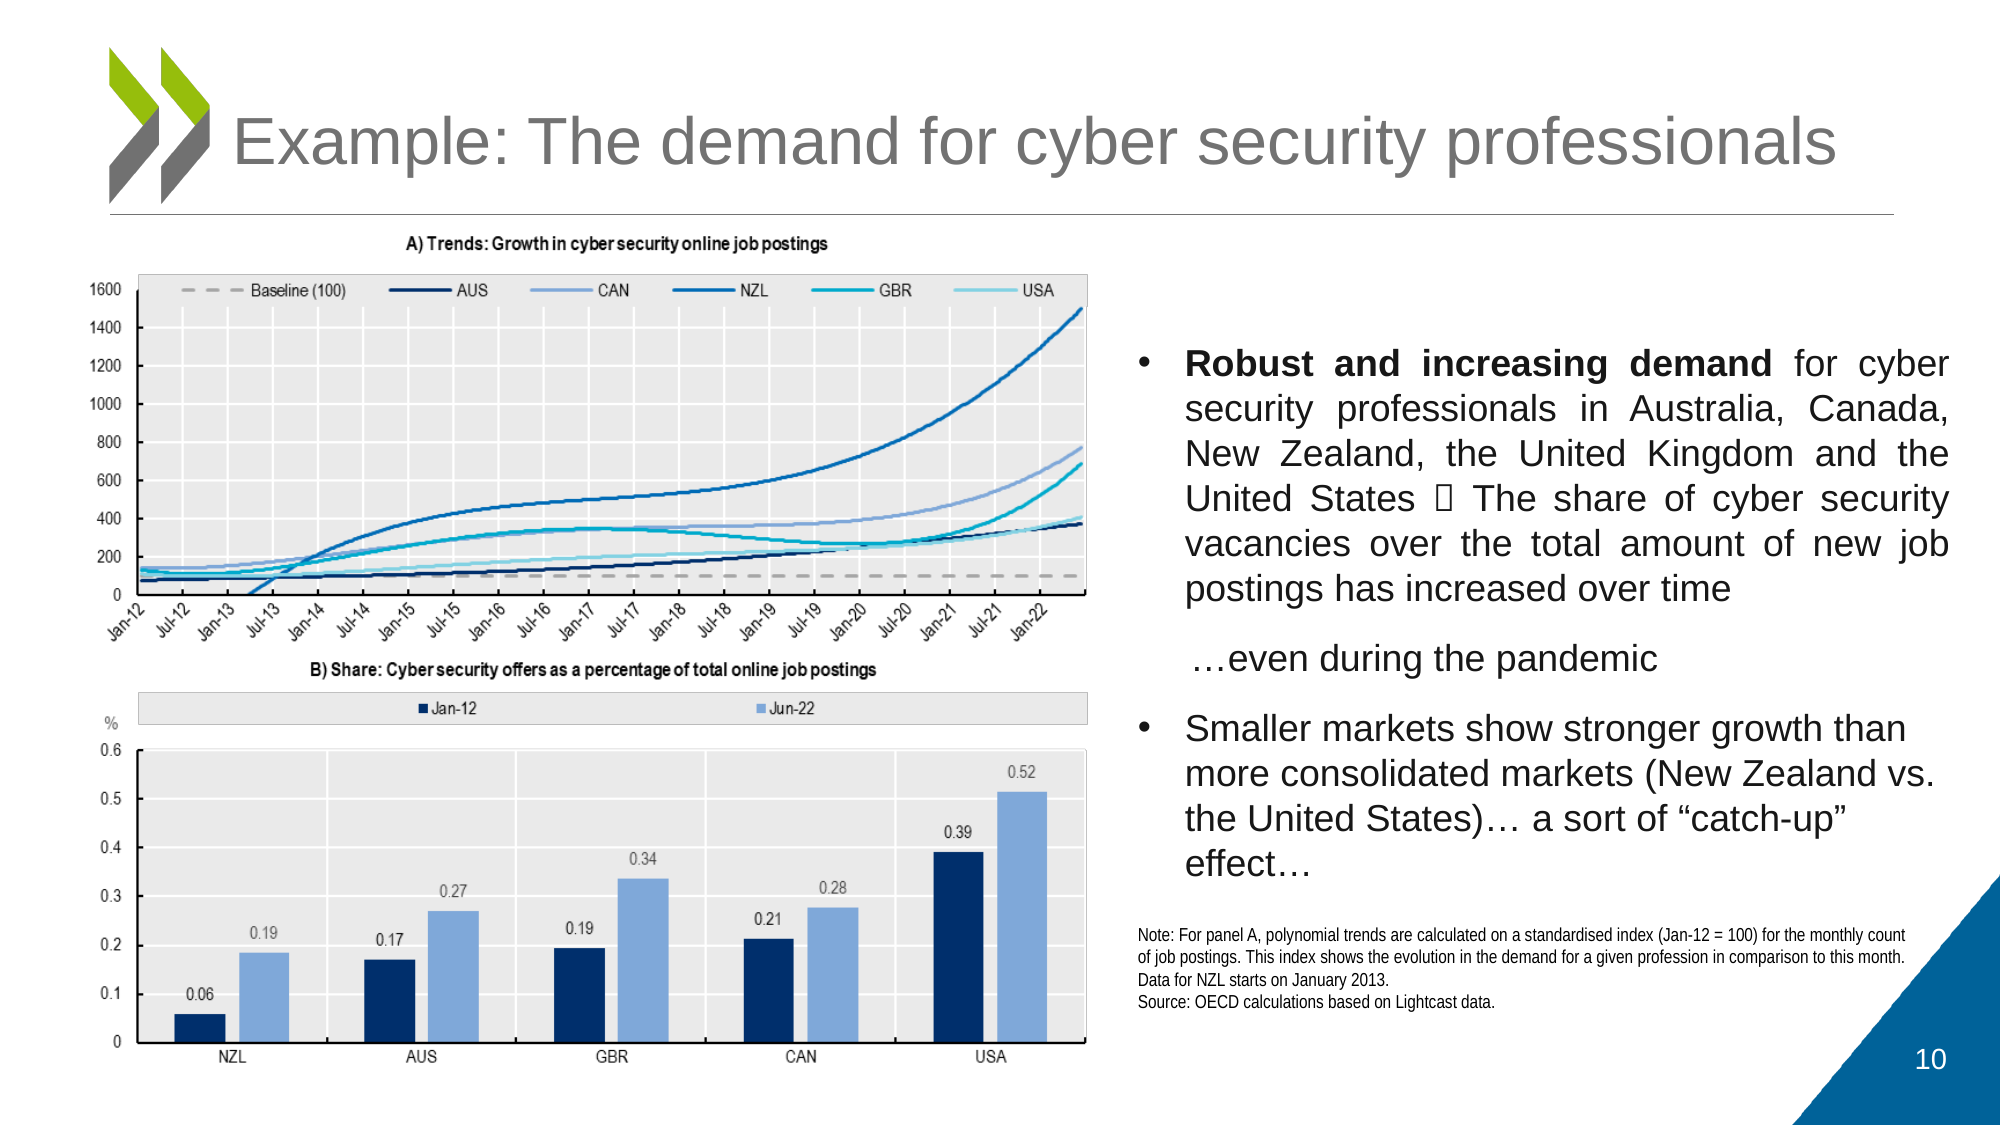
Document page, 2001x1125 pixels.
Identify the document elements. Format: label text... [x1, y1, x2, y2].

text_box 10 [1899, 1033, 1975, 1074]
list Example: The demand for cyber security professionals [218, 90, 2000, 159]
text_box Robust and increasing demand for cyber security professionals in Australia, Canada, New Zealand, the United Kingdom and the United States  The share of cyber security vacancies over the total amount of new job postings has increased over time …even during the pandemic Smaller markets show stronger growth than more consolidated markets (New Zealand vs. the United States)… a sort of “catch-up” effect… [1126, 331, 1965, 962]
picture [1792, 874, 2000, 1125]
picture [82, 227, 1120, 1072]
text_box Note: For panel A, polynomial trends are calculated on a standardised index (Jan-12 = 100) for the monthly count of job postings. This index shows the evolution in the demand for a given profession in comparison to this month. Data for NZL starts on January 2013. Source: OECD calculations based on Lightcast data. [1126, 962, 1920, 1020]
